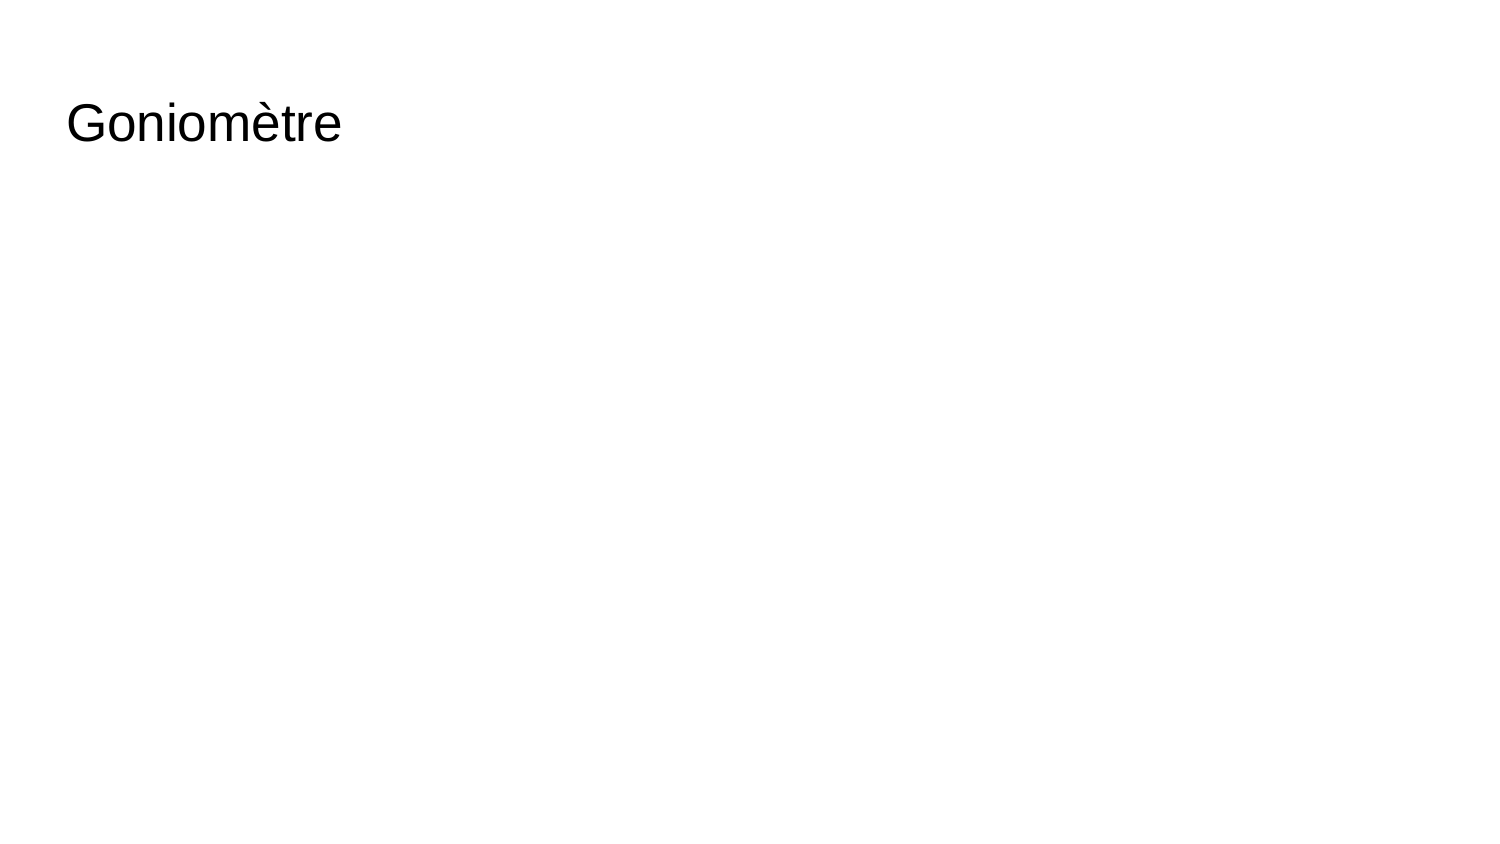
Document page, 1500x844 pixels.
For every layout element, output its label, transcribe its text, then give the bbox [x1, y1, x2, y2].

title Goniomètre [51, 72, 1449, 167]
